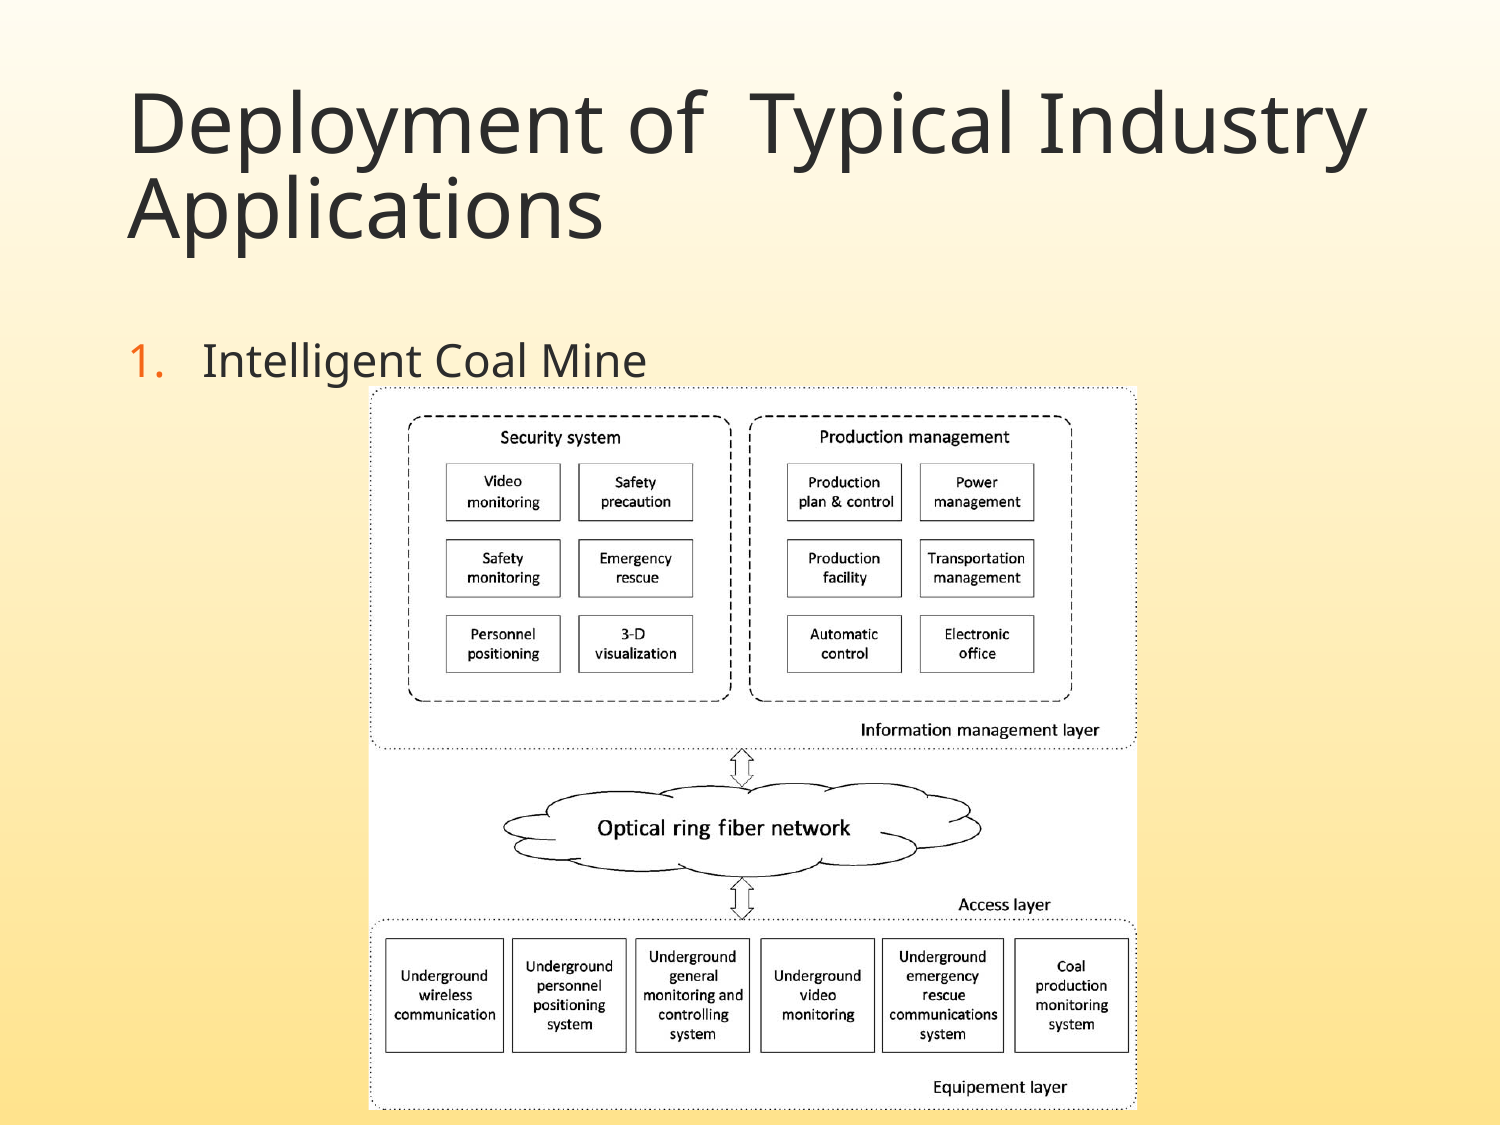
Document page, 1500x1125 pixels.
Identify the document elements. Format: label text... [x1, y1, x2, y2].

title Deployment of Typical Industry Applications [112, 46, 1388, 295]
picture [368, 385, 1138, 1110]
list Intelligent Coal Mine [112, 329, 1388, 1020]
